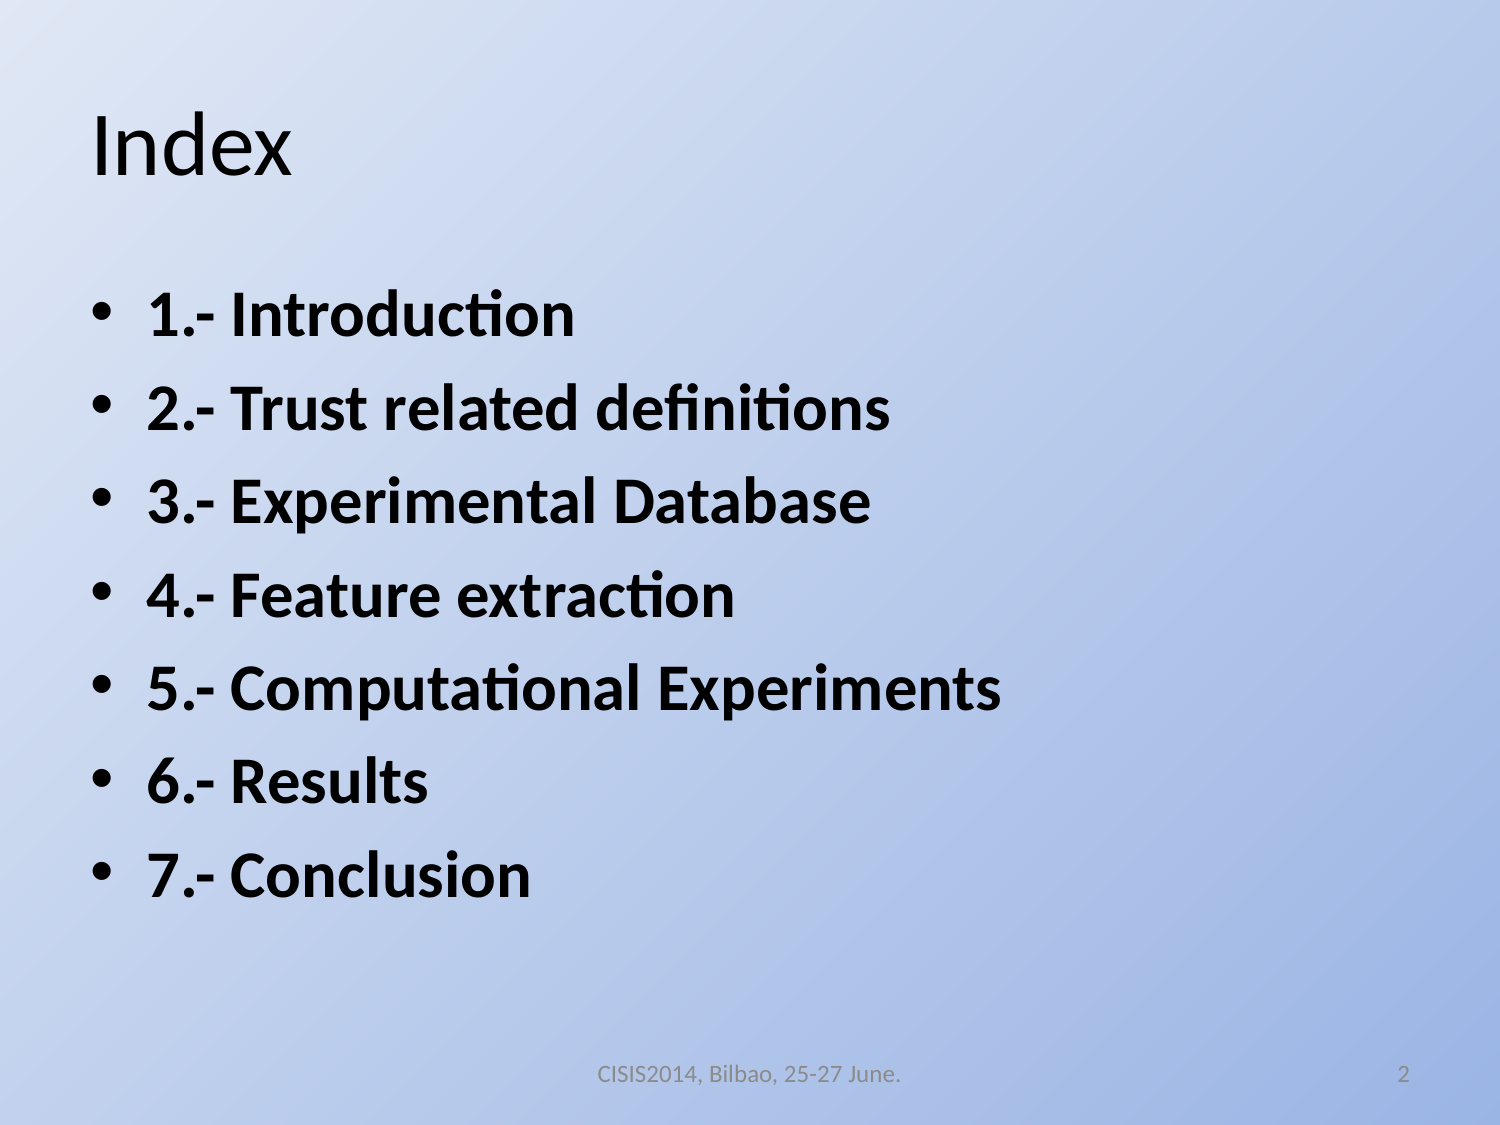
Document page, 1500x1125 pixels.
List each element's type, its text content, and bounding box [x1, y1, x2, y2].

footer CISIS2014, Bilbao, 25-27 June. [512, 1042, 988, 1103]
list 1.- Introduction 2.- Trust related definitions 3.- Experimental Database 4.- Feature extraction 5.- Computational Experiments 6.- Results 7.- Conclusion [75, 262, 1425, 1005]
title Index [75, 45, 1425, 233]
slide_number 2 [1074, 1042, 1425, 1103]
